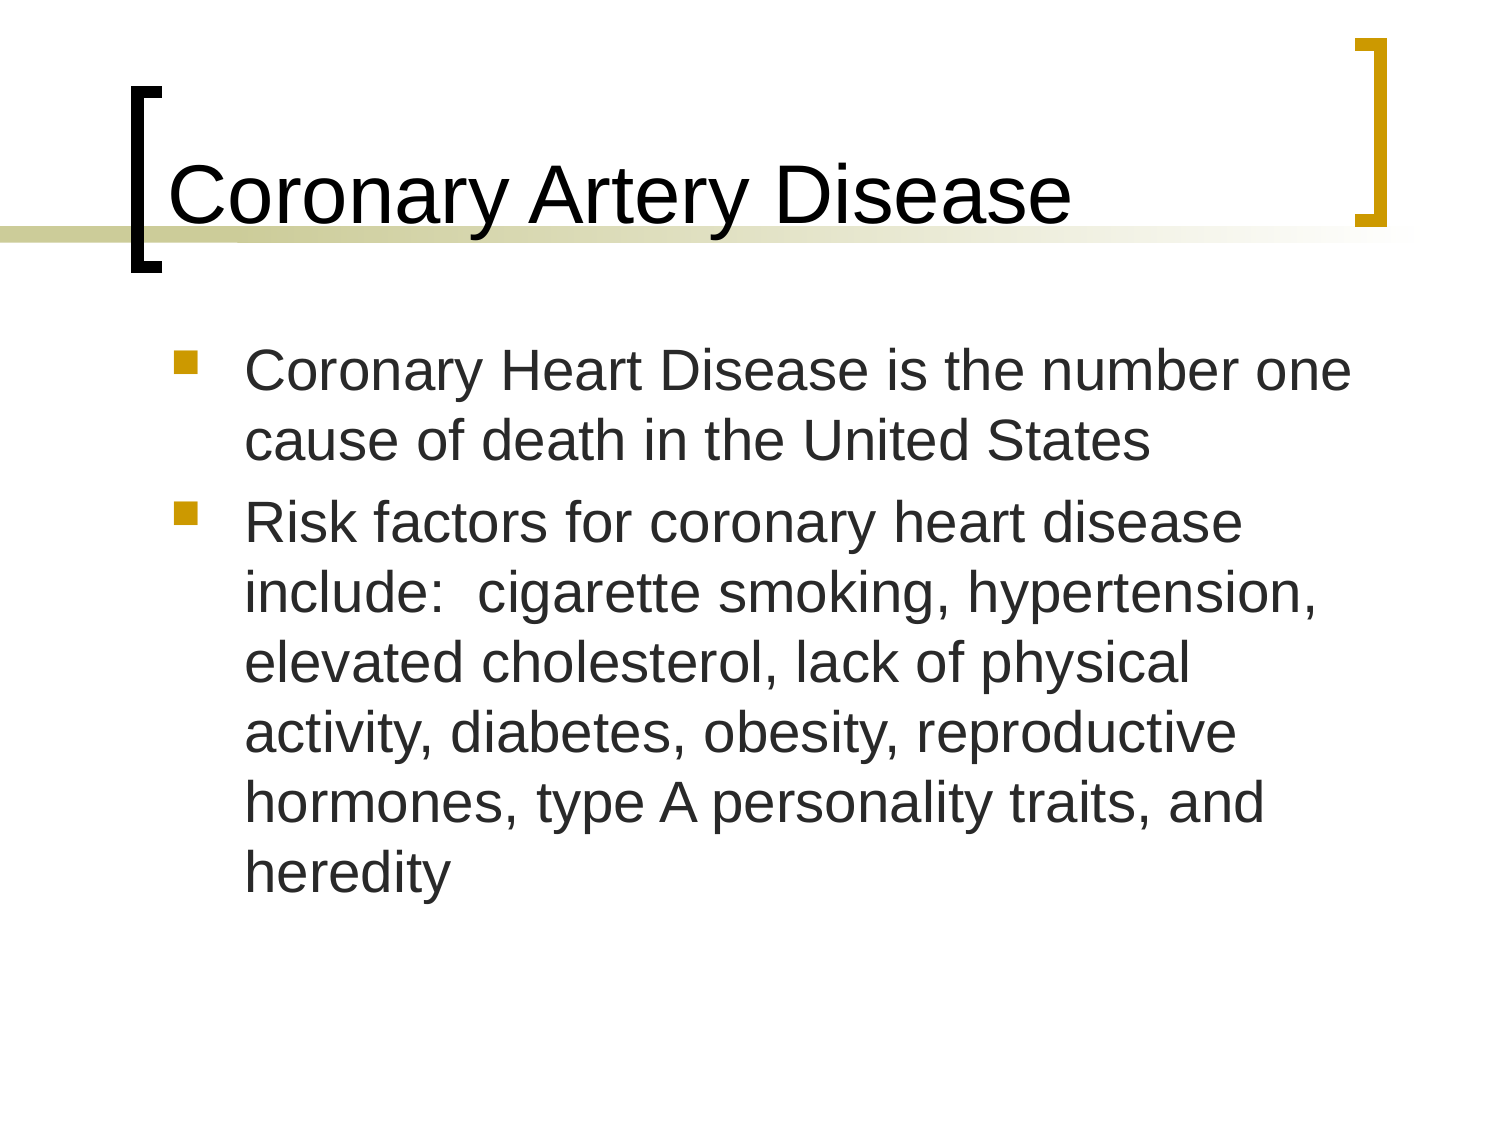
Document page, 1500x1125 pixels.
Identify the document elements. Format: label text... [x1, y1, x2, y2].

list Coronary Heart Disease is the number one cause of death in the United States Risk factors for coronary heart disease include: cigarette smoking, hypertension, elevated cholesterol, lack of physical activity, diabetes, obesity, reproductive hormones, type A personality traits, and heredity [155, 324, 1413, 1001]
title Coronary Artery Disease [152, 15, 1328, 248]
